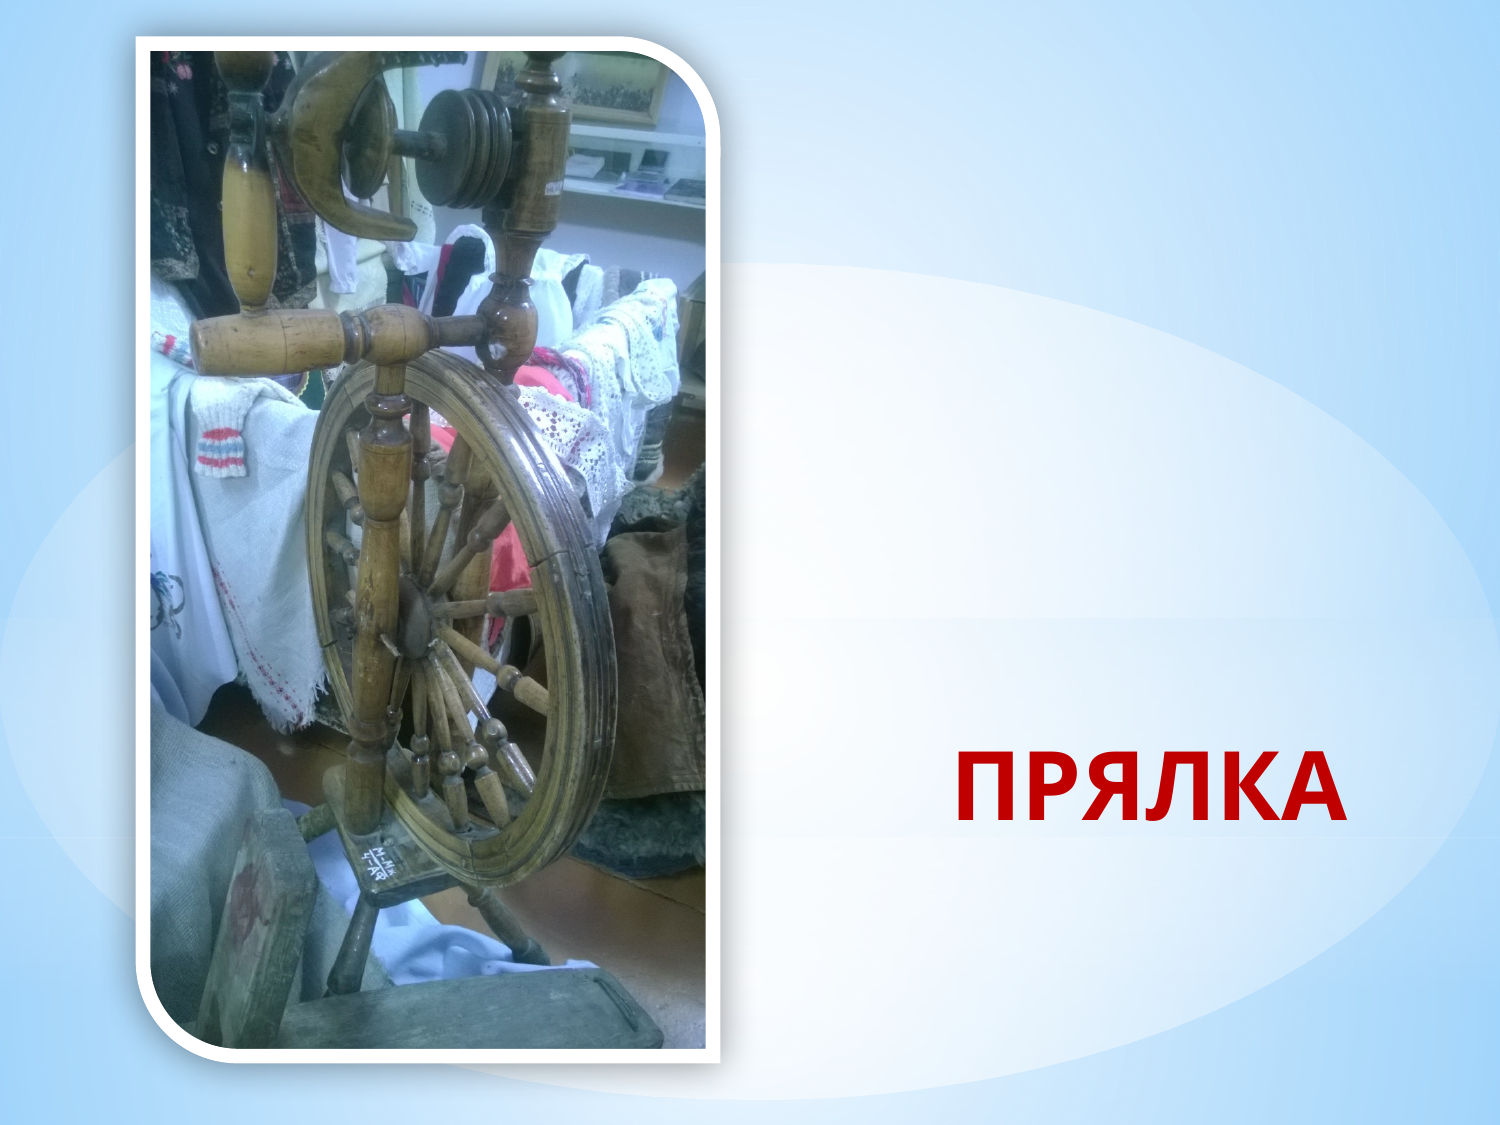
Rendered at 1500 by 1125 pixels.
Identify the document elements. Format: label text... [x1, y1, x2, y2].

title ПРЯЛКА [747, 717, 1363, 905]
picture [151, 836, 705, 1048]
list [0, 264, 935, 836]
picture [151, 51, 705, 264]
